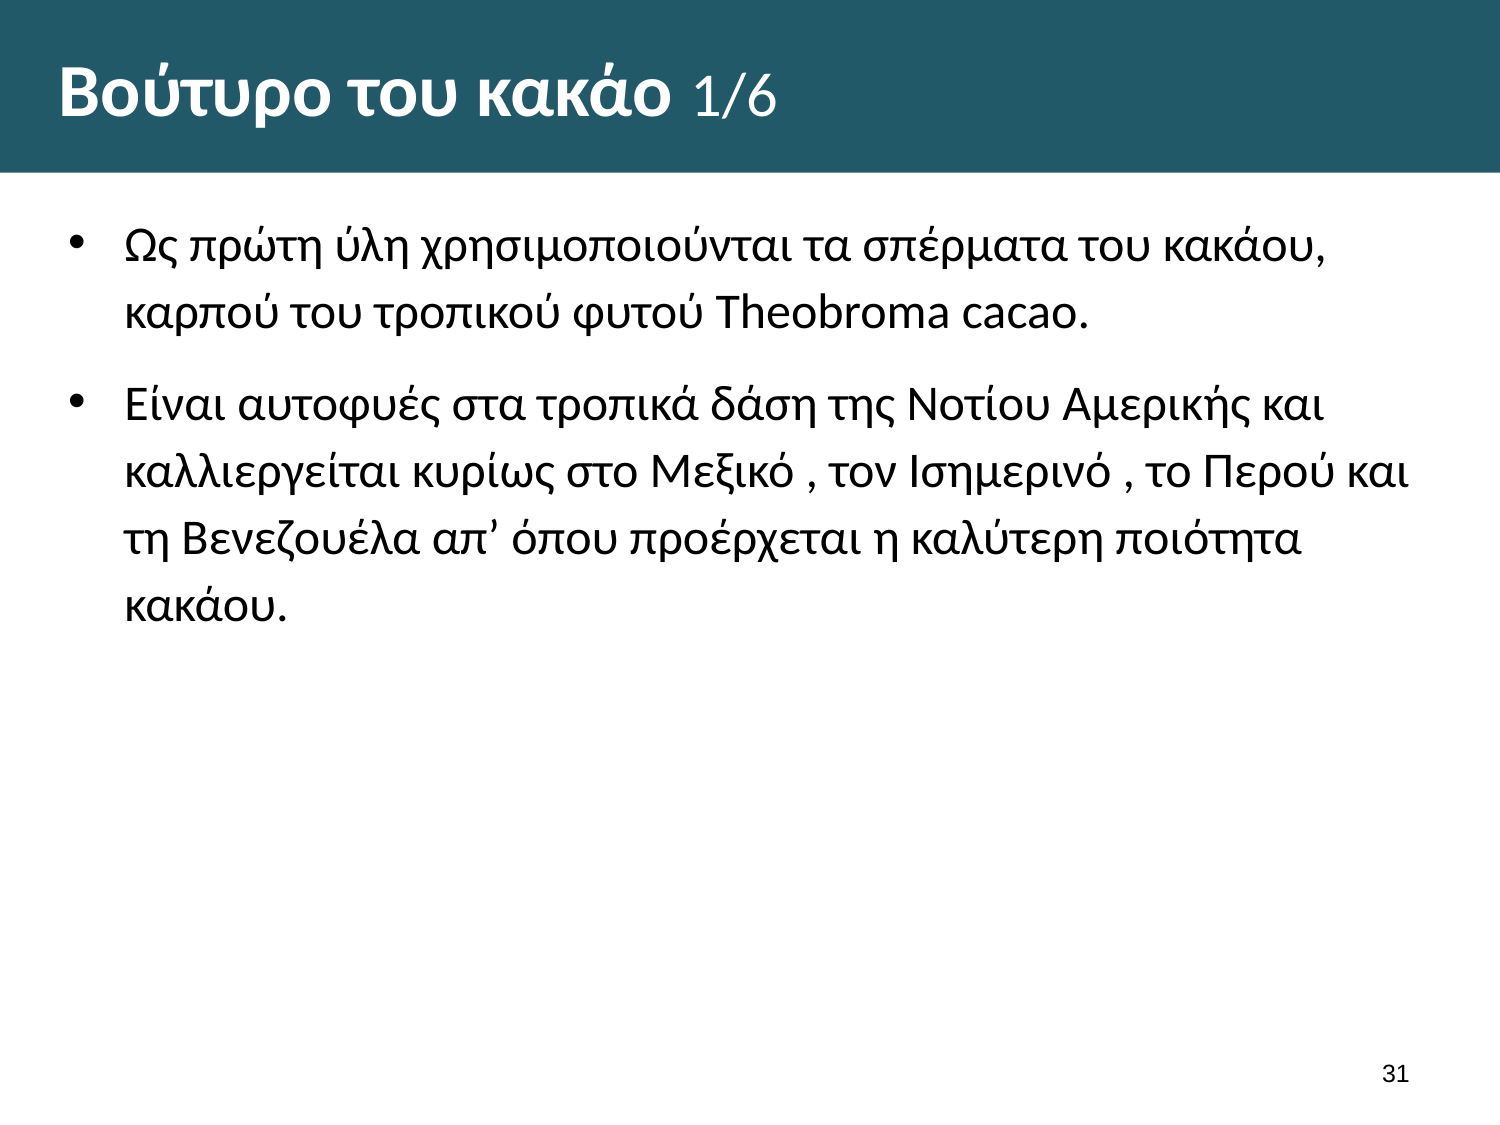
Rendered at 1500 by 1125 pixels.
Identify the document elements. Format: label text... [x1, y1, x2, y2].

title Βούτυρο του κακάο 1/6 [0, 0, 1500, 173]
list Ως πρώτη ύλη χρησιμοποιούνται τα σπέρματα του κακάου, καρπού του τροπικού φυτού Theobroma cacao. Είναι αυτοφυές στα τροπικά δάση της Νοτίου Αμερικής και καλλιεργείται κυρίως στο Μεξικό , τον Ισημερινό , το Περού και τη Βενεζουέλα απ’ όπου προέρχεται η καλύτερη ποιότητα κακάου. [53, 196, 1447, 1024]
slide_number 30 [1074, 1042, 1425, 1103]
